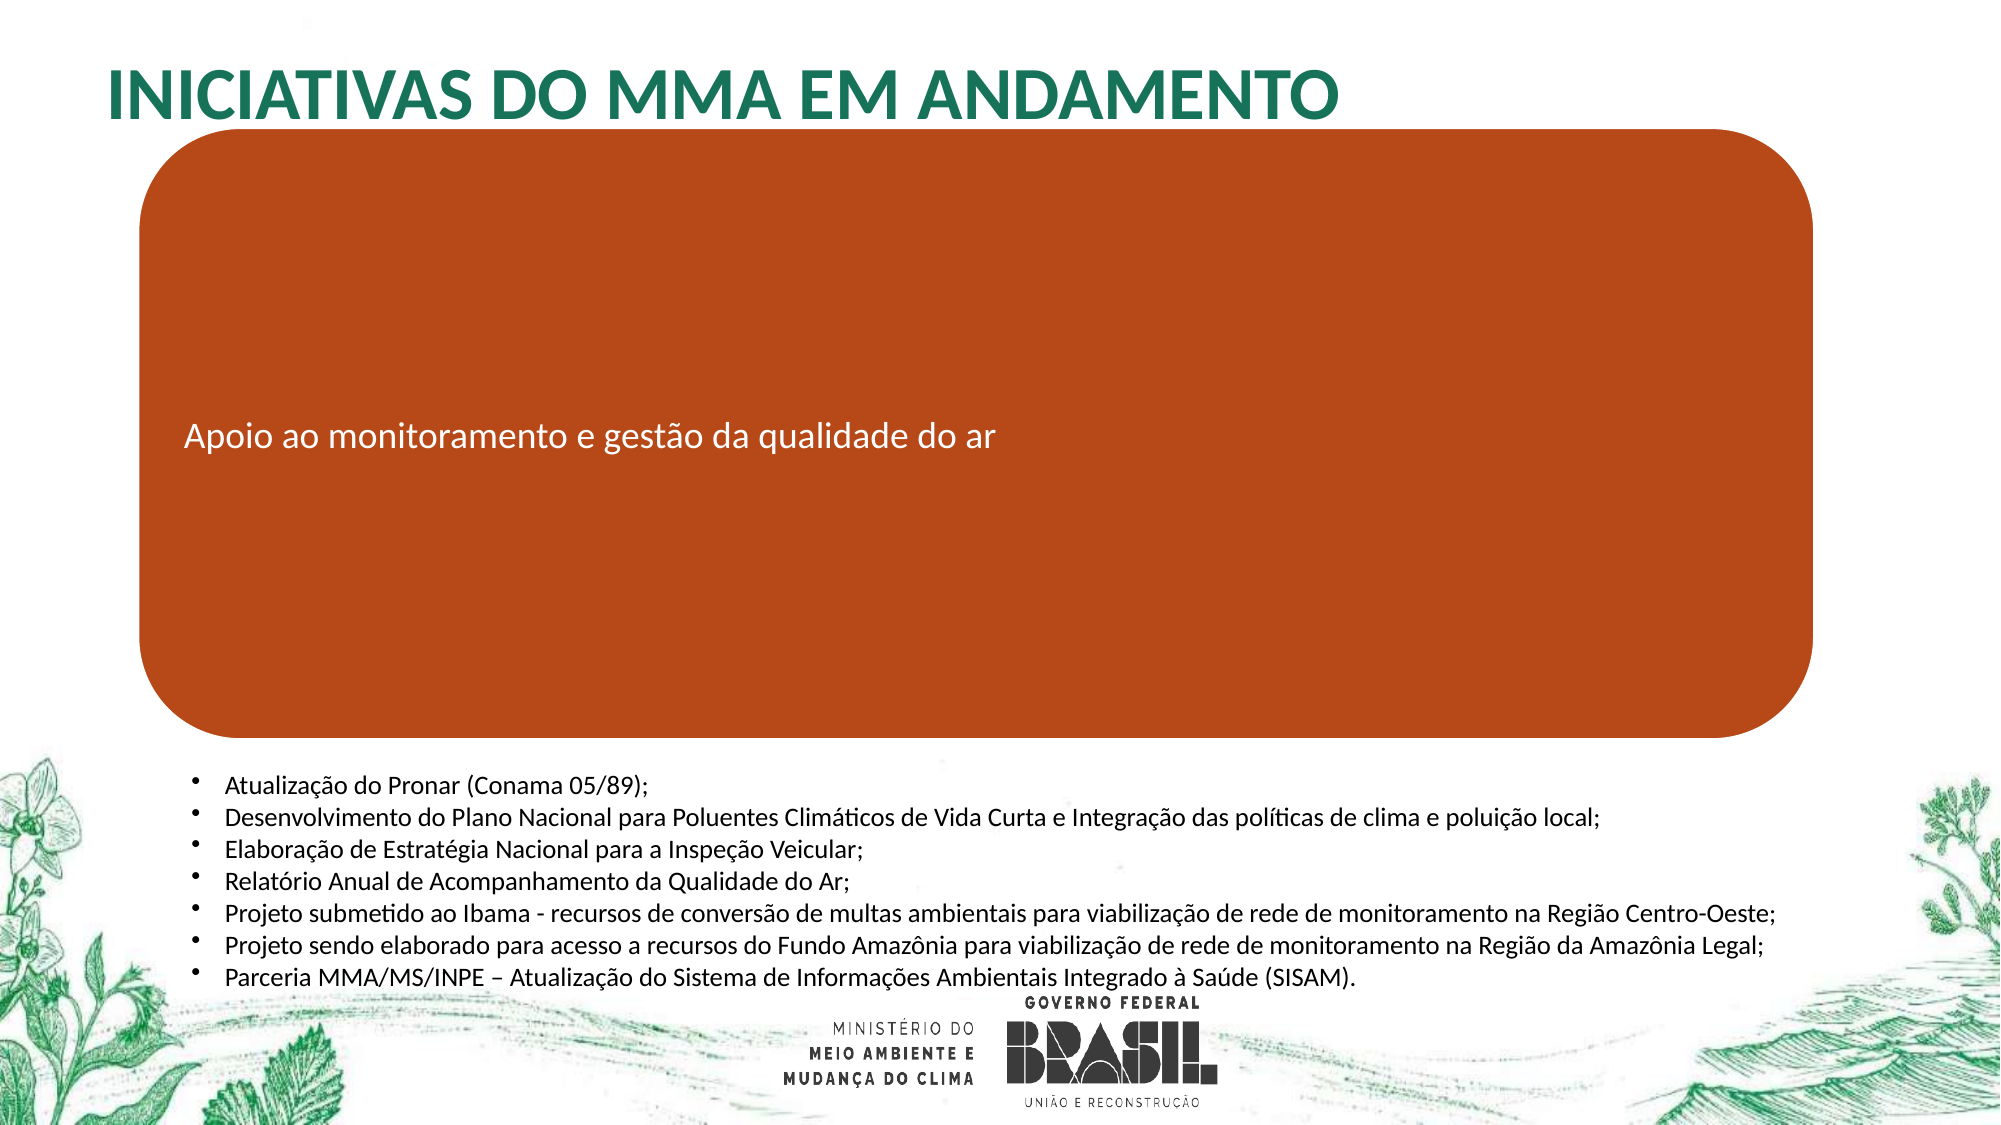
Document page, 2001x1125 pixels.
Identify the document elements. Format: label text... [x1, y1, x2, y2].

picture [0, 17, 2000, 1125]
text_box INICIATIVAS DO MMA EM ANDAMENTO [92, 37, 1602, 142]
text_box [138, 128, 1815, 1021]
